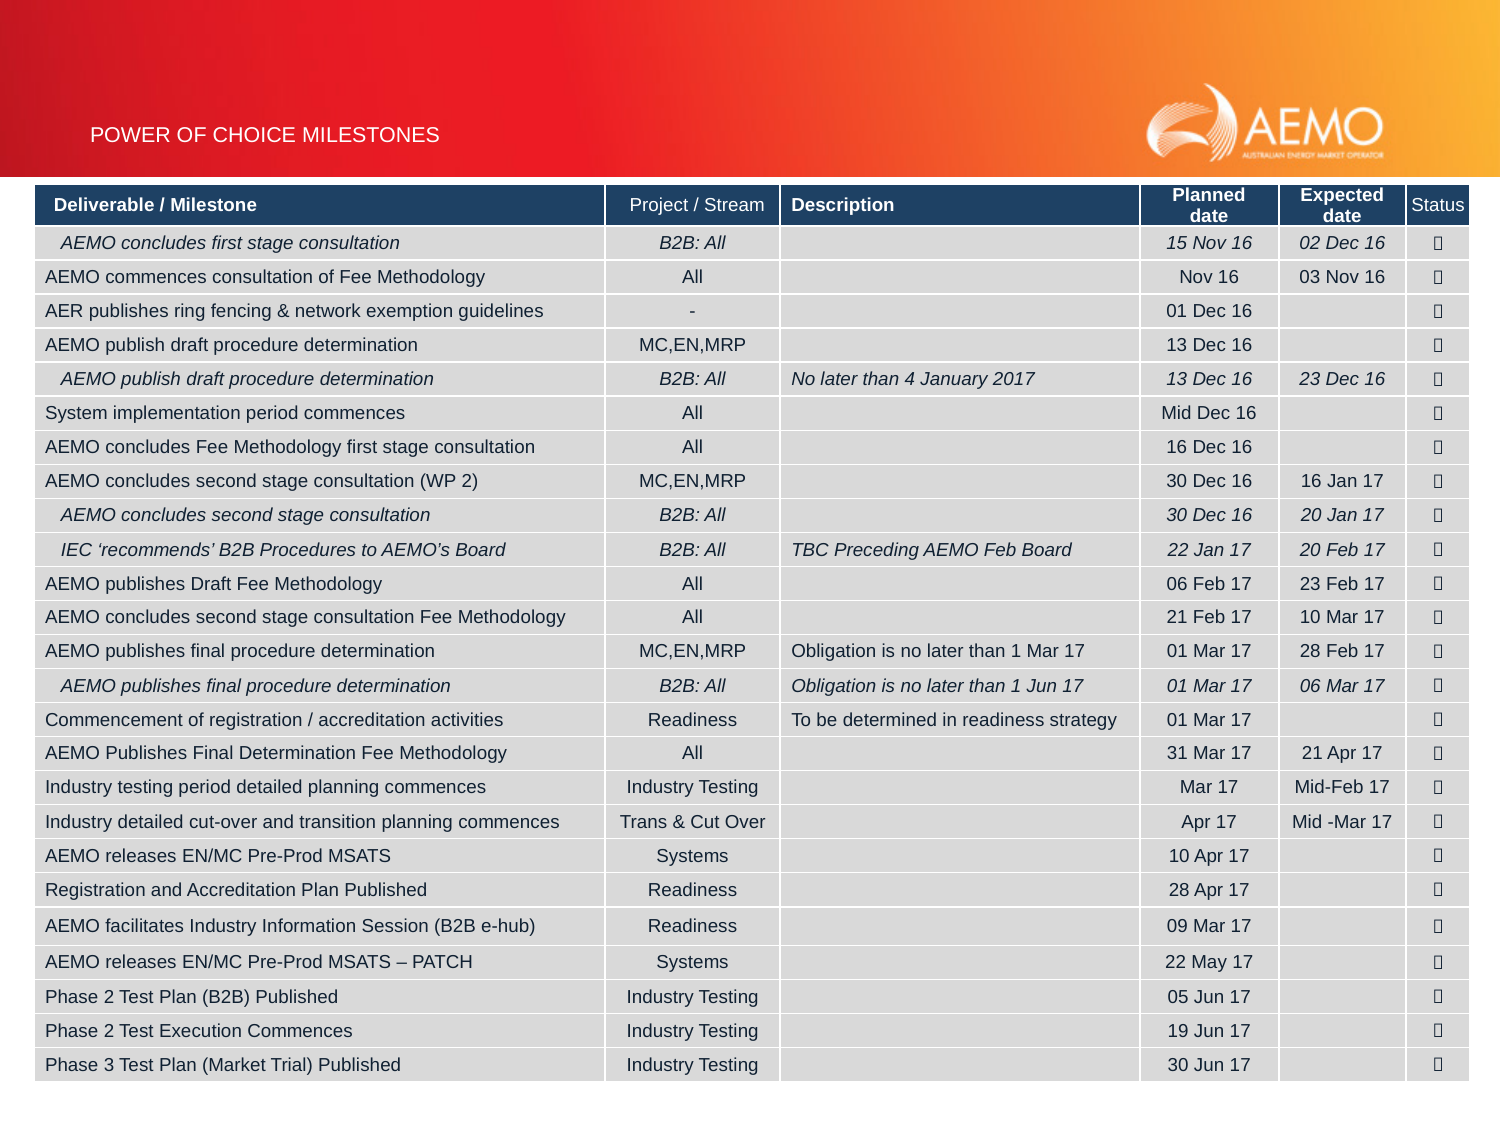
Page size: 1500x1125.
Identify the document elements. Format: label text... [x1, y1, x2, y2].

table_cell 06 Mar 17 [1280, 669, 1405, 702]
table_cell AEMO publish draft procedure determination [35, 363, 604, 395]
table_cell Readiness [606, 908, 779, 945]
table_cell  [1407, 703, 1469, 736]
table_cell  [1407, 737, 1469, 770]
table_cell  [1407, 295, 1469, 327]
table_cell AEMO Publishes Final Determination Fee Methodology [35, 737, 604, 770]
table_cell AEMO publishes final procedure determination [35, 669, 604, 702]
table_cell All [606, 737, 779, 770]
table_cell Phase 2 Test Execution Commences [35, 1014, 604, 1047]
table_cell Systems [606, 946, 779, 979]
table_cell  [1407, 839, 1469, 872]
table_cell [1280, 980, 1405, 1013]
table_cell Mid -Mar 17 [1280, 805, 1405, 838]
table_cell [1280, 397, 1405, 430]
table_cell B2B: All [606, 533, 779, 566]
table_cell Industry Testing [606, 1048, 779, 1081]
table_cell  [1407, 1014, 1469, 1047]
table_cell 10 Mar 17 [1280, 601, 1405, 634]
table_cell All [606, 397, 779, 430]
table_cell  [1407, 431, 1469, 464]
table_cell [781, 601, 1139, 634]
table_cell Readiness [606, 873, 779, 906]
table_cell To be determined in readiness strategy [781, 703, 1139, 736]
table_cell [1280, 839, 1405, 872]
table_cell 13 Dec 16 [1141, 329, 1278, 361]
table_cell MC,EN,MRP [606, 329, 779, 361]
table_cell [781, 397, 1139, 430]
table_cell - [606, 295, 779, 327]
table_cell [781, 295, 1139, 327]
table_cell [781, 1048, 1139, 1081]
table_cell Apr 17 [1141, 805, 1278, 838]
table_cell 30 Dec 16 [1141, 499, 1278, 532]
table_cell 20 Jan 17 [1280, 499, 1405, 532]
table_cell 01 Mar 17 [1141, 669, 1278, 702]
table_cell [781, 873, 1139, 906]
table_cell Phase 2 Test Plan (B2B) Published [35, 980, 604, 1013]
table_cell [1280, 1014, 1405, 1047]
table_cell  [1407, 465, 1469, 498]
table_cell [781, 227, 1139, 259]
table_cell  [1407, 669, 1469, 702]
table_cell  [1407, 980, 1469, 1013]
table_cell  [1407, 567, 1469, 600]
table_cell MC,EN,MRP [606, 635, 779, 668]
picture [0, 0, 1500, 177]
table_cell 23 Dec 16 [1280, 363, 1405, 395]
table_cell Mid-Feb 17 [1280, 771, 1405, 804]
table_cell [781, 908, 1139, 945]
table_cell 21 Apr 17 [1280, 737, 1405, 770]
table_cell  [1407, 363, 1469, 395]
table_cell Systems [606, 839, 779, 872]
table_cell System implementation period commences [35, 397, 604, 430]
table_cell  [1407, 261, 1469, 293]
table_cell B2B: All [606, 669, 779, 702]
table_cell AEMO publishes final procedure determination [35, 635, 604, 668]
table_cell All [606, 601, 779, 634]
table_cell 23 Feb 17 [1280, 567, 1405, 600]
table_cell Industry Testing [606, 771, 779, 804]
table_cell Nov 16 [1141, 261, 1278, 293]
table_cell [781, 431, 1139, 464]
table_cell AEMO concludes second stage consultation (WP 2) [35, 465, 604, 498]
table_cell 15 Nov 16 [1141, 227, 1278, 259]
table_cell [781, 465, 1139, 498]
table_header Planned date [1141, 185, 1278, 225]
table_cell All [606, 431, 779, 464]
table_cell MC,EN,MRP [606, 465, 779, 498]
table_cell 16 Jan 17 [1280, 465, 1405, 498]
table_cell [781, 805, 1139, 838]
table_cell 02 Dec 16 [1280, 227, 1405, 259]
table_cell All [606, 567, 779, 600]
table_cell [781, 329, 1139, 361]
table_cell [1280, 431, 1405, 464]
table_cell [781, 737, 1139, 770]
table_cell AEMO releases EN/MC Pre-Prod MSATS – PATCH [35, 946, 604, 979]
table_cell 31 Mar 17 [1141, 737, 1278, 770]
table_cell  [1407, 908, 1469, 945]
table_cell [781, 499, 1139, 532]
table_cell  [1407, 1048, 1469, 1081]
table_cell 28 Apr 17 [1141, 873, 1278, 906]
table_cell Trans & Cut Over [606, 805, 779, 838]
table_cell Mar 17 [1141, 771, 1278, 804]
table_cell [1280, 703, 1405, 736]
table_header Expected date [1280, 185, 1405, 225]
table_cell Mid Dec 16 [1141, 397, 1278, 430]
table_cell 19 Jun 17 [1141, 1014, 1278, 1047]
table_cell 21 Feb 17 [1141, 601, 1278, 634]
table_cell AEMO concludes first stage consultation [35, 227, 604, 259]
table_cell  [1407, 946, 1469, 979]
table_cell AEMO concludes Fee Methodology first stage consultation [35, 431, 604, 464]
table_cell Industry Testing [606, 980, 779, 1013]
table_cell Obligation is no later than 1 Mar 17 [781, 635, 1139, 668]
table_cell 01 Dec 16 [1141, 295, 1278, 327]
table_cell AEMO concludes second stage consultation Fee Methodology [35, 601, 604, 634]
table_cell [1280, 329, 1405, 361]
table_cell AEMO publish draft procedure determination [35, 329, 604, 361]
table_cell 30 Dec 16 [1141, 465, 1278, 498]
table_cell  [1407, 805, 1469, 838]
table_cell Industry Testing [606, 1014, 779, 1047]
table_cell 06 Feb 17 [1141, 567, 1278, 600]
table_cell Industry testing period detailed planning commences [35, 771, 604, 804]
table_cell [781, 980, 1139, 1013]
table_cell AEMO commences consultation of Fee Methodology [35, 261, 604, 293]
table_cell IEC ‘recommends’ B2B Procedures to AEMO’s Board [35, 533, 604, 566]
table_cell No later than 4 January 2017 [781, 363, 1139, 395]
table_cell Registration and Accreditation Plan Published [35, 873, 604, 906]
table_cell 28 Feb 17 [1280, 635, 1405, 668]
table_header Deliverable / Milestone [35, 185, 604, 225]
table_cell 22 May 17 [1141, 946, 1278, 979]
table_cell 09 Mar 17 [1141, 908, 1278, 945]
table_cell 05 Jun 17 [1141, 980, 1278, 1013]
table_cell 03 Nov 16 [1280, 261, 1405, 293]
table_cell [781, 771, 1139, 804]
table_cell B2B: All [606, 363, 779, 395]
table_cell  [1407, 329, 1469, 361]
table_cell [1280, 1048, 1405, 1081]
table_cell  [1407, 397, 1469, 430]
table_cell AEMO publishes Draft Fee Methodology [35, 567, 604, 600]
table_cell Obligation is no later than 1 Jun 17 [781, 669, 1139, 702]
table_cell [781, 567, 1139, 600]
table_cell 01 Mar 17 [1141, 635, 1278, 668]
table_cell [781, 946, 1139, 979]
table_cell 16 Dec 16 [1141, 431, 1278, 464]
table_cell [1280, 873, 1405, 906]
table_cell AEMO releases EN/MC Pre-Prod MSATS [35, 839, 604, 872]
table_cell [1280, 908, 1405, 945]
table_cell 20 Feb 17 [1280, 533, 1405, 566]
table_cell Phase 3 Test Plan (Market Trial) Published [35, 1048, 604, 1081]
table_cell B2B: All [606, 499, 779, 532]
table_header Status [1407, 185, 1469, 225]
table_cell  [1407, 873, 1469, 906]
table_cell Readiness [606, 703, 779, 736]
table_header Project / Stream [606, 185, 779, 225]
table_cell  [1407, 601, 1469, 634]
table_cell B2B: All [606, 227, 779, 259]
table_cell Commencement of registration / accreditation activities [35, 703, 604, 736]
table_cell [1280, 295, 1405, 327]
table_cell  [1407, 499, 1469, 532]
table_cell AEMO facilitates Industry Information Session (B2B e-hub) [35, 908, 604, 945]
table_cell 30 Jun 17 [1141, 1048, 1278, 1081]
table_cell  [1407, 227, 1469, 259]
table_cell 10 Apr 17 [1141, 839, 1278, 872]
table_cell [781, 1014, 1139, 1047]
table_cell [1280, 946, 1405, 979]
table_cell 22 Jan 17 [1141, 533, 1278, 566]
table_cell  [1407, 771, 1469, 804]
table_cell AER publishes ring fencing & network exemption guidelines [35, 295, 604, 327]
table_cell  [1407, 533, 1469, 566]
table_cell  [1407, 635, 1469, 668]
table_cell All [606, 261, 779, 293]
table_cell Industry detailed cut-over and transition planning commences [35, 805, 604, 838]
table_cell [781, 261, 1139, 293]
table_cell [781, 839, 1139, 872]
table_cell AEMO concludes second stage consultation [35, 499, 604, 532]
table_cell 13 Dec 16 [1141, 363, 1278, 395]
table_cell TBC Preceding AEMO Feb Board [781, 533, 1139, 566]
table_header Description [781, 185, 1139, 225]
table_cell 01 Mar 17 [1141, 703, 1278, 736]
title Power of Choice Milestones [75, 35, 1114, 176]
